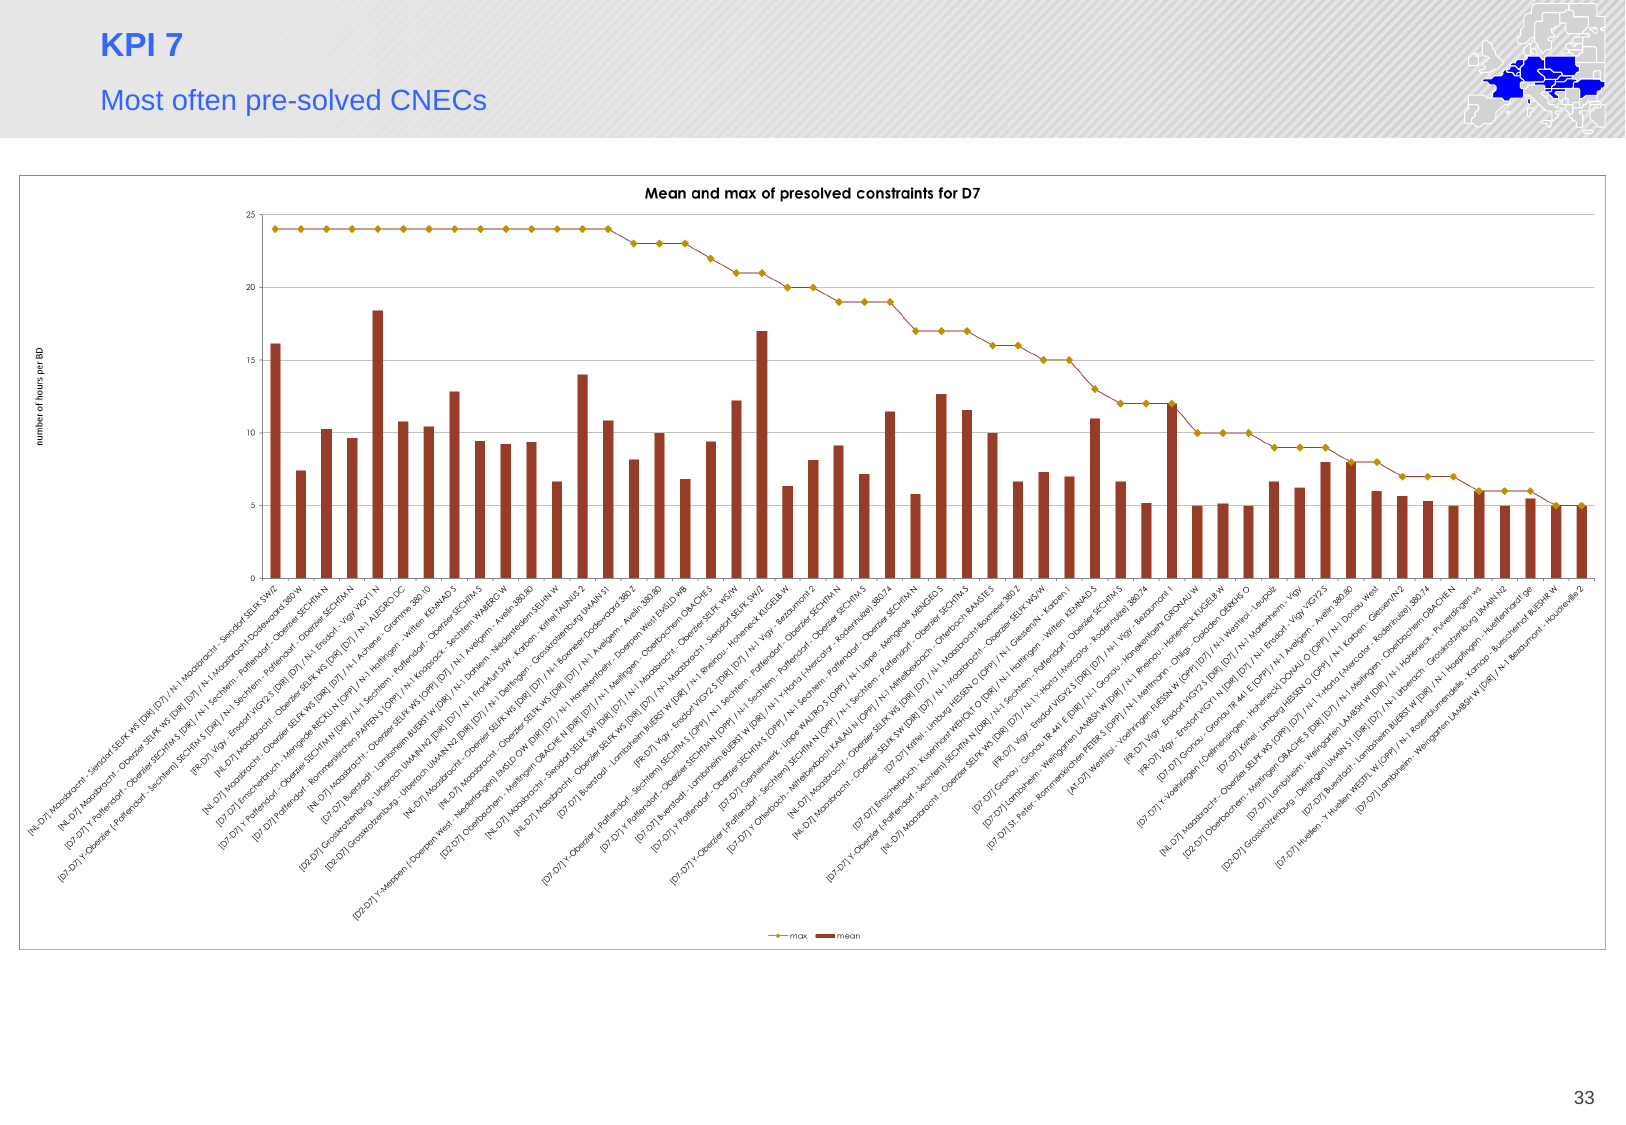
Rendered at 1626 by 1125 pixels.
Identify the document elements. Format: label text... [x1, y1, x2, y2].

slide_number 33 [1500, 1074, 1610, 1120]
list Most often pre-solved CNECs​ [88, 75, 1506, 136]
picture [0, 0, 1625, 138]
title KPI 7 [88, 17, 1245, 73]
picture [19, 174, 1606, 950]
